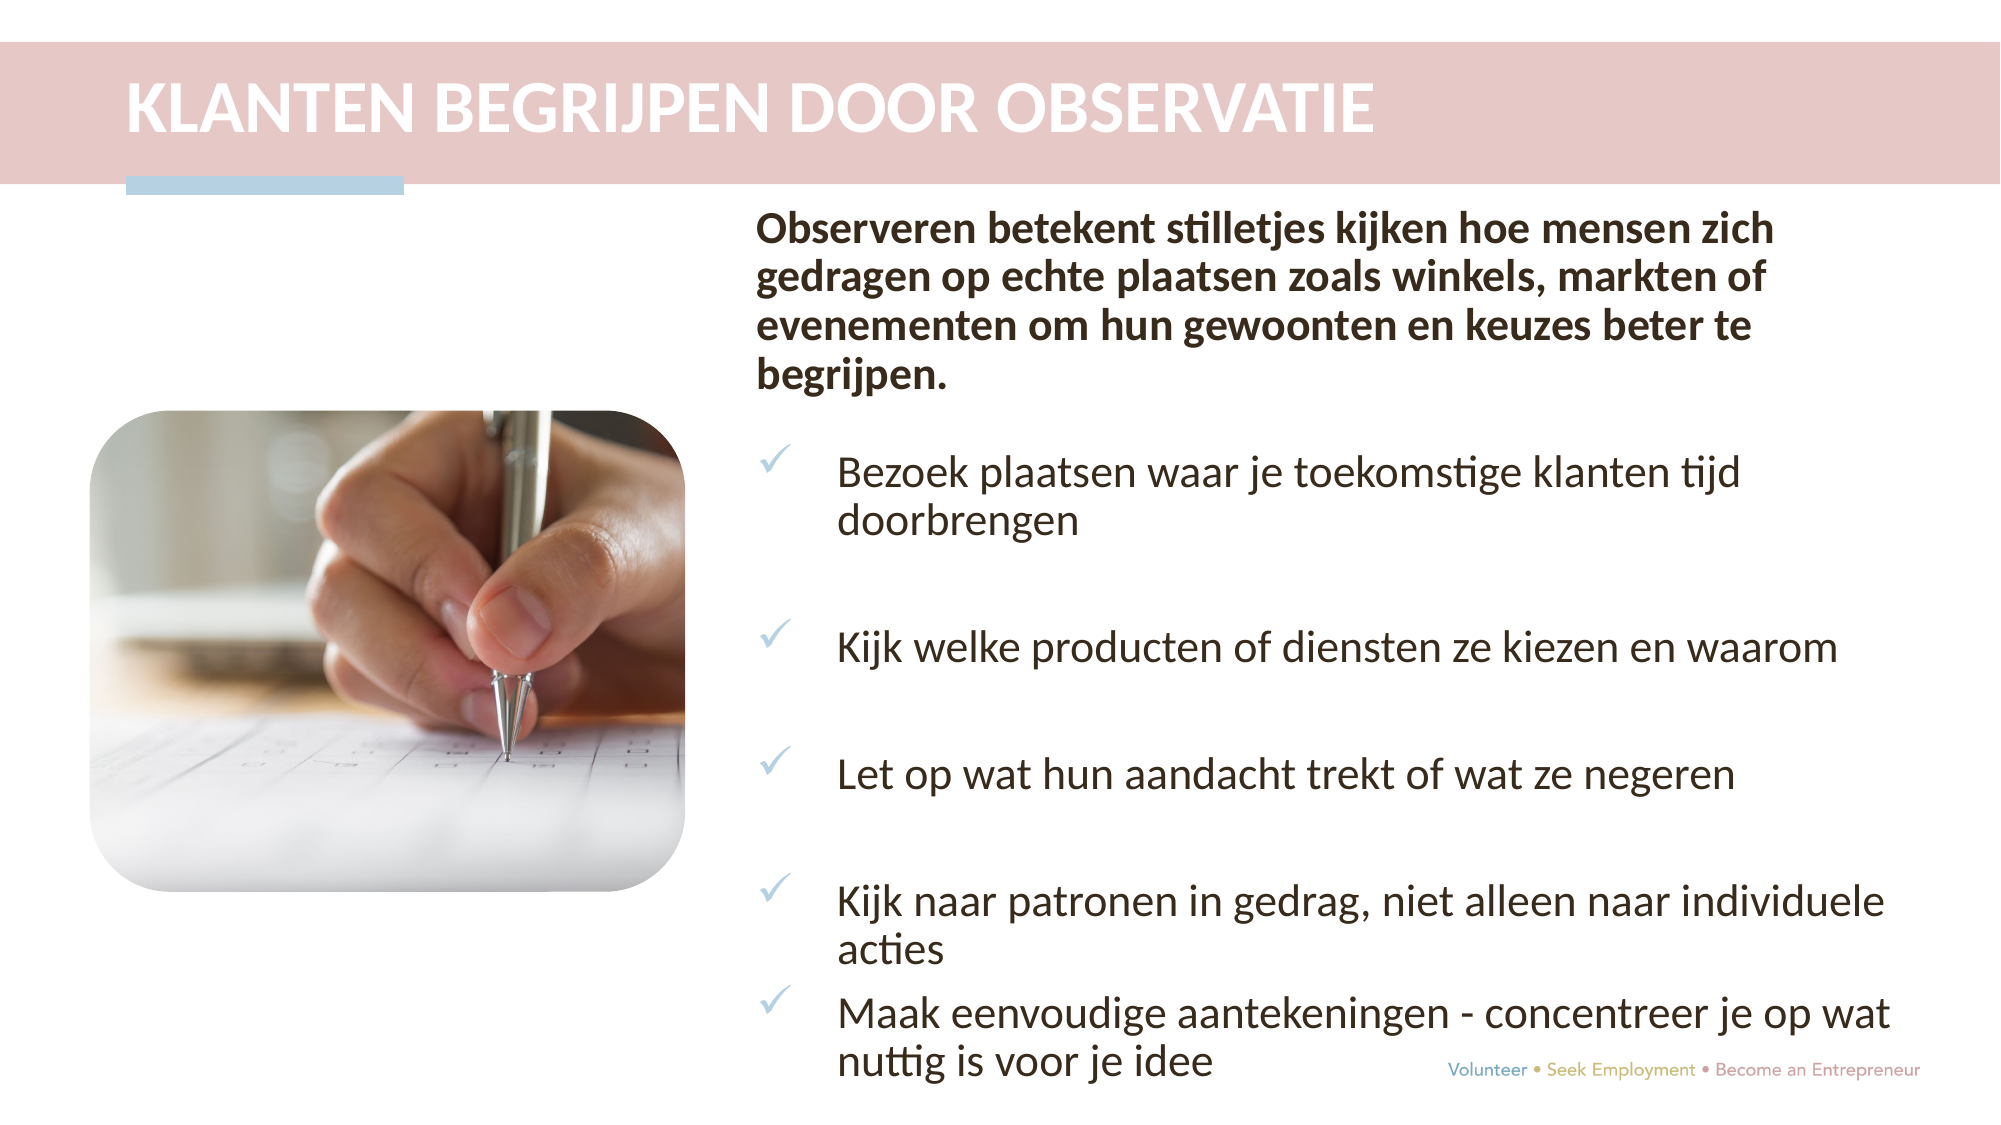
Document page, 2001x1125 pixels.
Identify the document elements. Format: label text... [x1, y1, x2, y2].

picture [1418, 1046, 1971, 1103]
list KLANTEN BEGRIJPEN DOOR OBSERVATIE [111, 48, 1901, 167]
picture [89, 410, 686, 892]
list Observeren betekent stilletjes kijken hoe mensen zich gedragen op echte plaatsen zoals winkels, markten of evenementen om hun gewoonten en keuzes beter te begrijpen. Bezoek plaatsen waar je toekomstige klanten tijd doorbrengen Kijk welke producten of diensten ze kiezen en waarom Let op wat hun aandacht trekt of wat ze negeren Kijk naar patronen in gedrag, niet alleen naar individuele acties Maak eenvoudige aantekeningen - concentreer je op wat nuttig is voor je idee [741, 196, 1946, 967]
